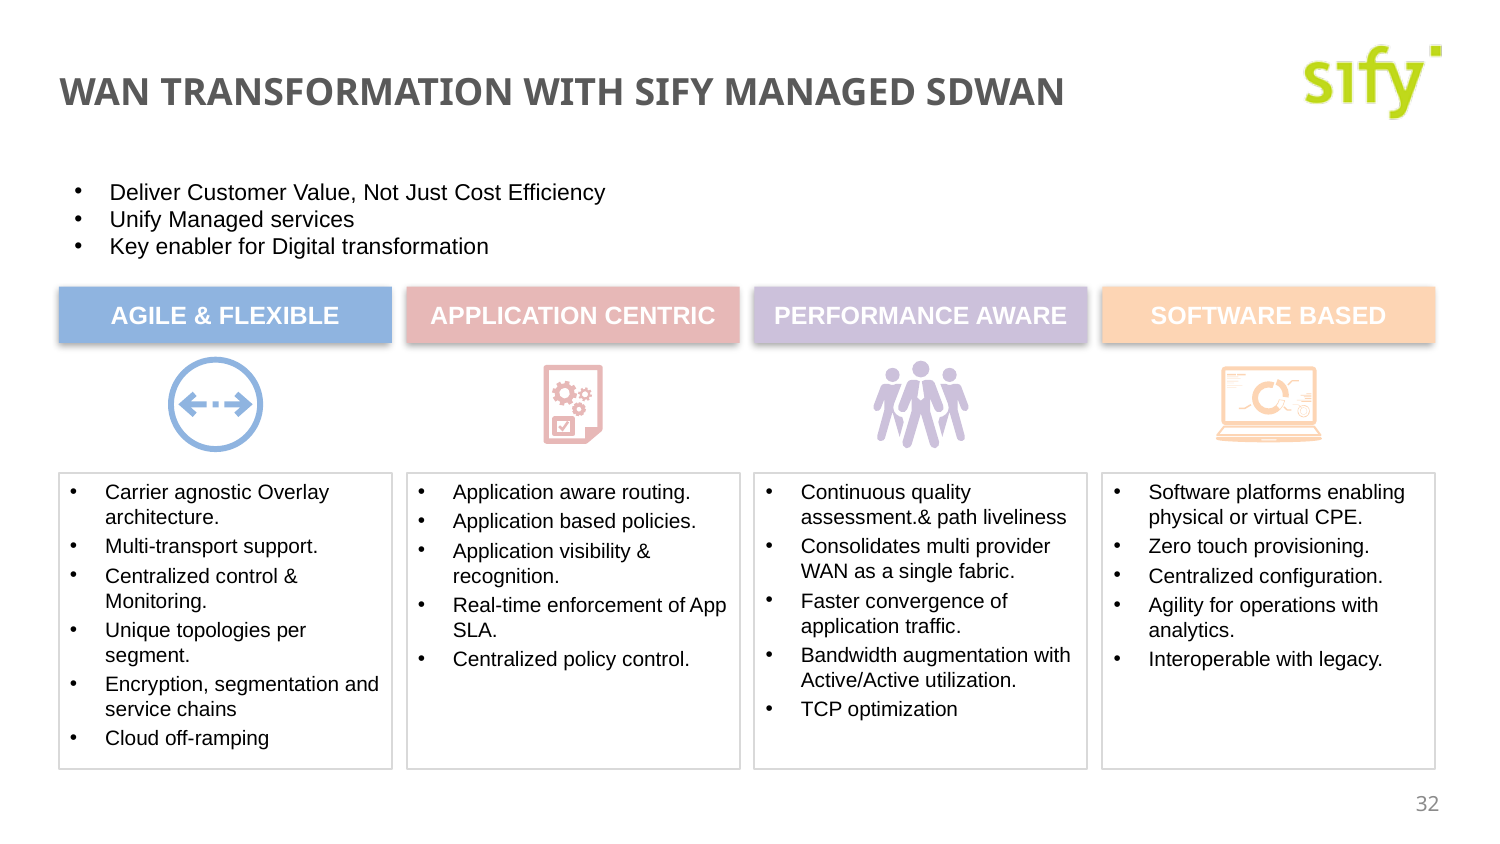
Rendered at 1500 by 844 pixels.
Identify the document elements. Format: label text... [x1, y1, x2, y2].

title WAN Transformation with Sify Managed SDWAN [59, 60, 1297, 121]
picture [1267, 0, 1464, 180]
text_box Carrier agnostic Overlay architecture. Multi-transport support. Centralized control & Monitoring. Unique topologies per segment. Encryption, segmentation and service chains Cloud off-ramping [57, 471, 394, 771]
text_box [543, 364, 603, 445]
slide_number 32 [1359, 782, 1440, 828]
text_box Deliver Customer Value, Not Just Cost Efficiency Unify Managed services Key enabler for Digital transformation [59, 169, 1345, 267]
text_box Application aware routing. Application based policies. Application visibility & recognition. Real-time enforcement of App SLA. Centralized policy control. [404, 471, 742, 771]
text_box Software platforms enabling physical or virtual CPE. Zero touch provisioning. Centralized configuration. Agility for operations with analytics. Interoperable with legacy. [1100, 471, 1437, 771]
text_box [167, 356, 264, 453]
text_box AGILE & FLEXIBLE [58, 286, 393, 344]
text_box Continuous quality assessment.& path liveliness Consolidates multi provider WAN as a single fabric. Faster convergence of application traffic. Bandwidth augmentation with Active/Active utilization. TCP optimization [752, 471, 1090, 771]
text_box APPLICATION CENTRIC [406, 286, 740, 344]
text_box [872, 360, 970, 449]
text_box PERFORMANCE AWARE [754, 286, 1088, 344]
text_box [1215, 366, 1323, 443]
text_box SOFTWARE BASED [1101, 286, 1436, 344]
